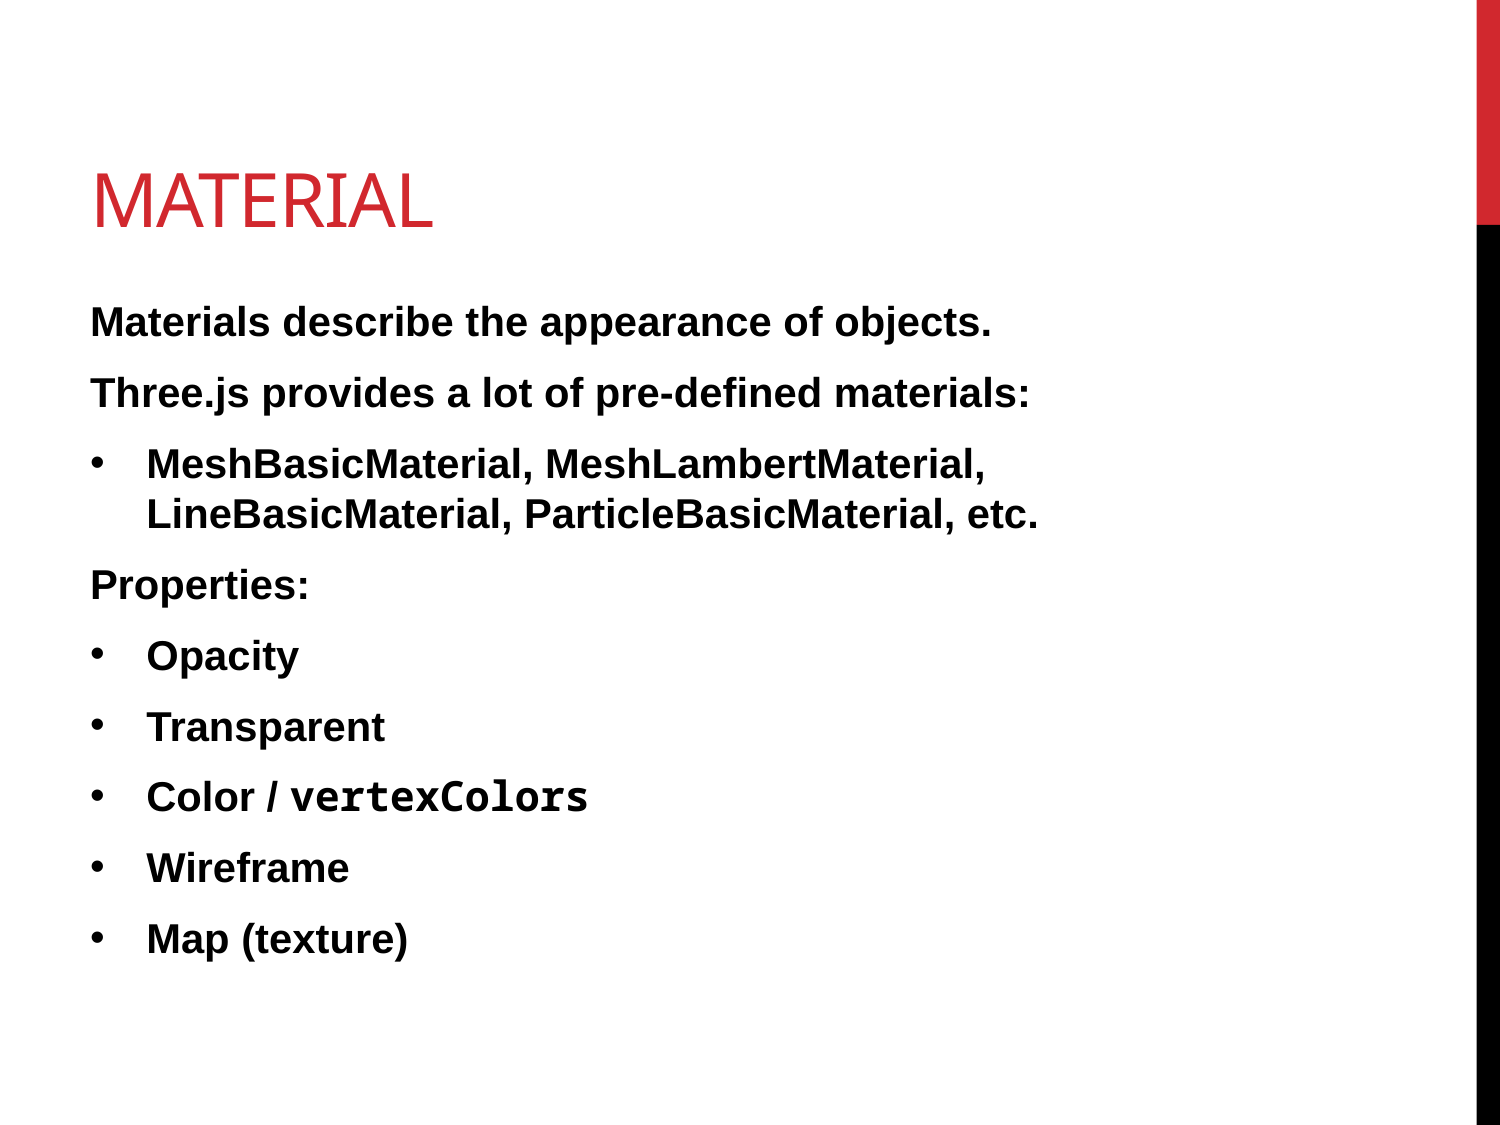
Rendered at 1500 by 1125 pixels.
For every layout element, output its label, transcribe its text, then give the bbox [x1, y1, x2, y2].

title Material [75, 25, 1025, 250]
list Materials describe the appearance of objects. Three.js provides a lot of pre-defined materials: MeshBasicMaterial, MeshLambertMaterial, LineBasicMaterial, ParticleBasicMaterial, etc. Properties: Opacity Transparent Color / vertexColors Wireframe Map (texture) [75, 287, 1325, 1005]
